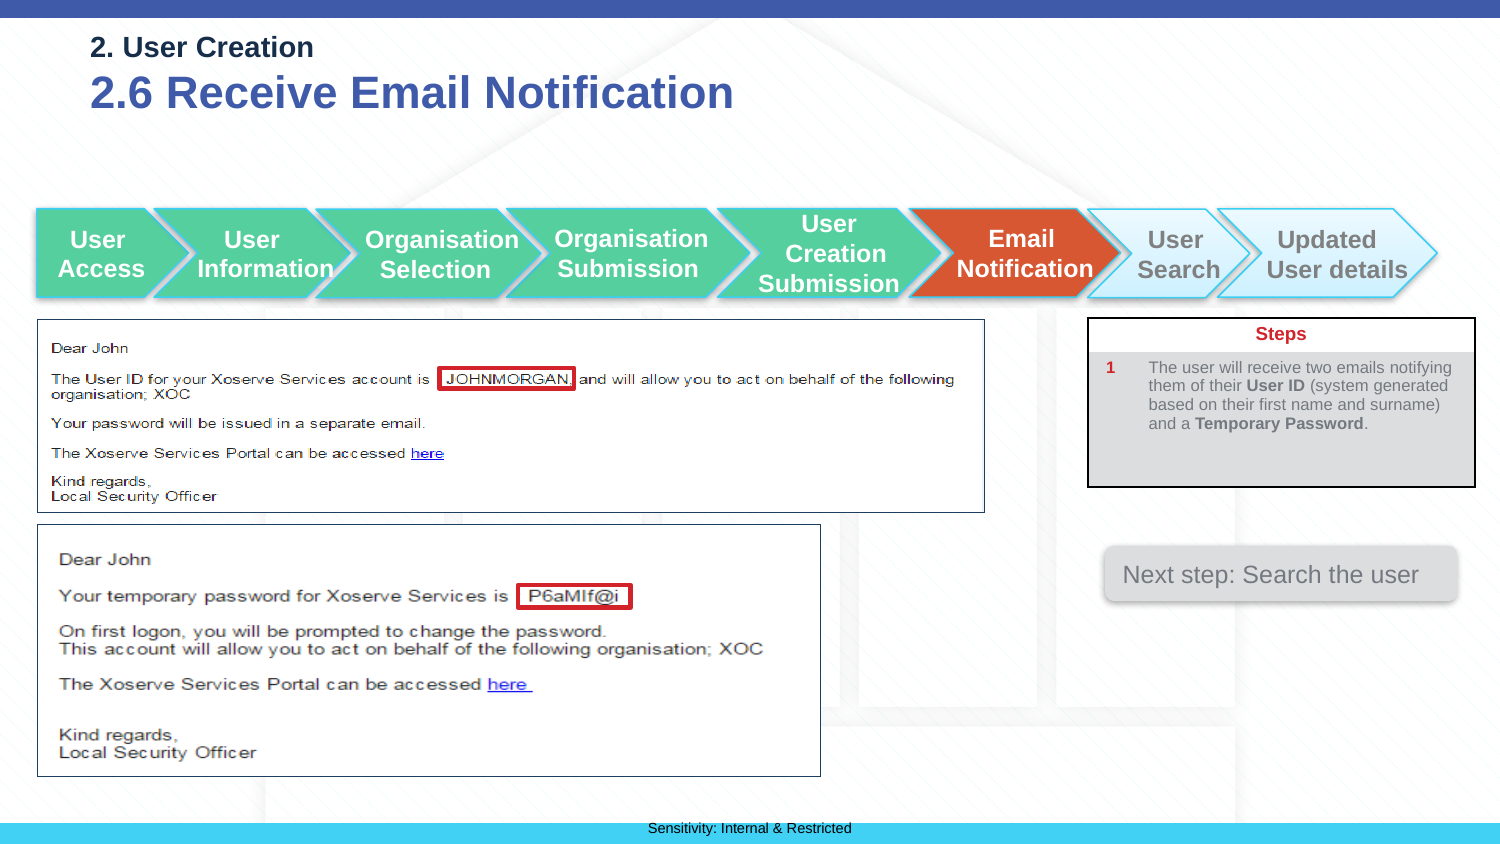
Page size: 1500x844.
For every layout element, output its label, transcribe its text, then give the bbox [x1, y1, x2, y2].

text_box Email Notification [908, 207, 1121, 298]
table_cell The user will receive two emails notifying them of their User ID (system generated based on their first name and surname) and a Temporary Password. [1134, 352, 1474, 486]
text_box User Search [1086, 208, 1251, 299]
text_box User Creation Submission [716, 207, 942, 298]
text_box Next step: Search the user [1104, 544, 1459, 603]
table_header Steps [1089, 319, 1474, 352]
title 2. User Creation 2.6 Receive Email Notification [75, 20, 1425, 125]
picture [0, 0, 1500, 844]
text_box Organisation Submission [505, 207, 751, 298]
text_box Updated User details [1216, 208, 1438, 298]
text_box User Information [153, 207, 350, 298]
text_box User Access [36, 207, 188, 298]
table_cell 1 [1089, 352, 1134, 486]
text_box Organisation Selection [315, 208, 542, 299]
